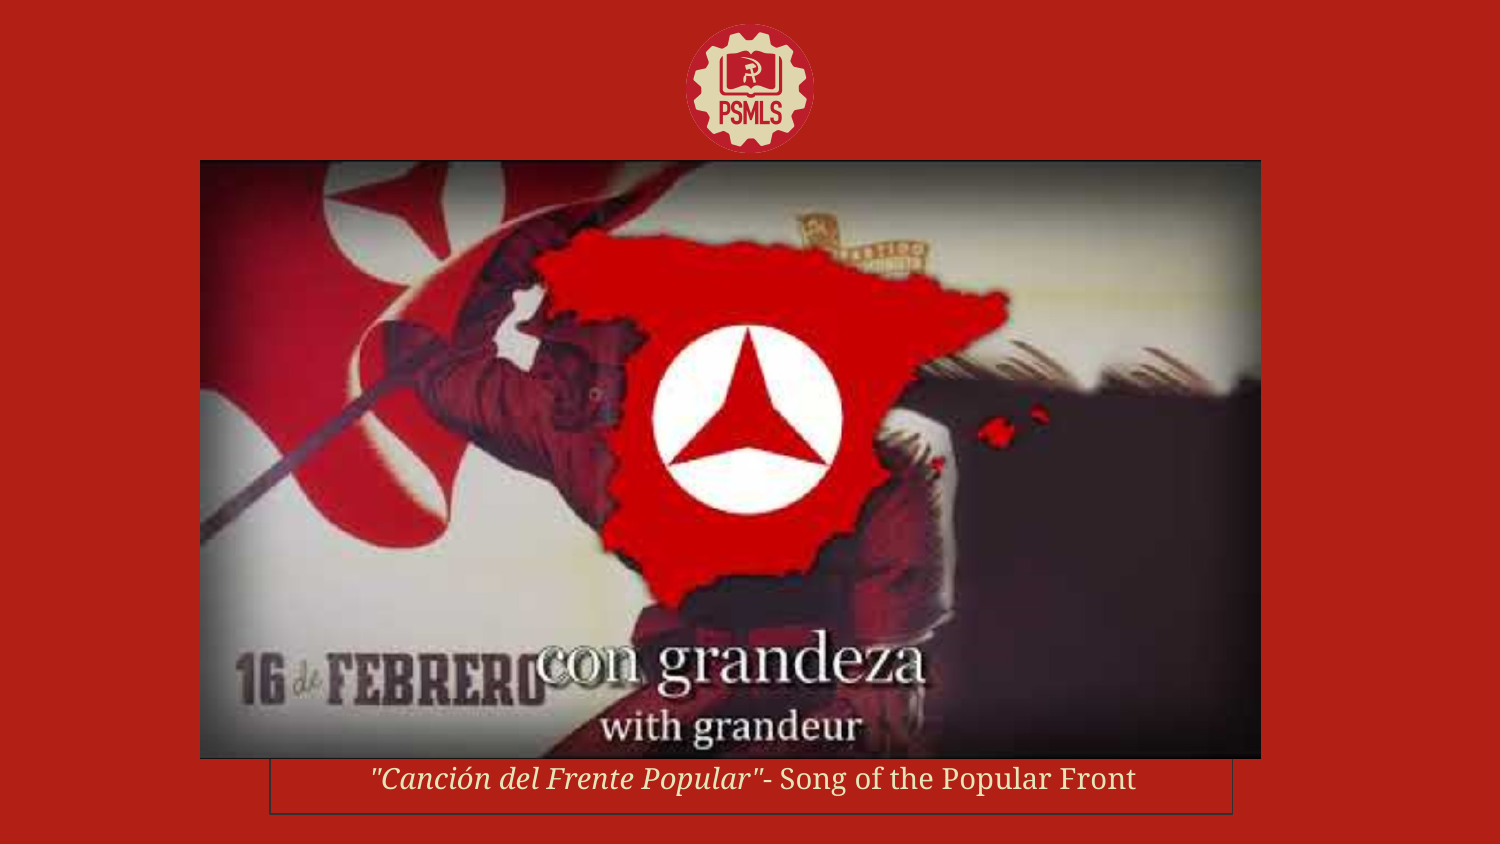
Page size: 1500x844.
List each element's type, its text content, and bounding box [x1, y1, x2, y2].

text_box "Canción del Frente Popular"- Song of the Popular Front [273, 768, 1233, 811]
picture [685, 24, 815, 154]
text_box [269, 768, 1233, 814]
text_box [199, 159, 1262, 760]
